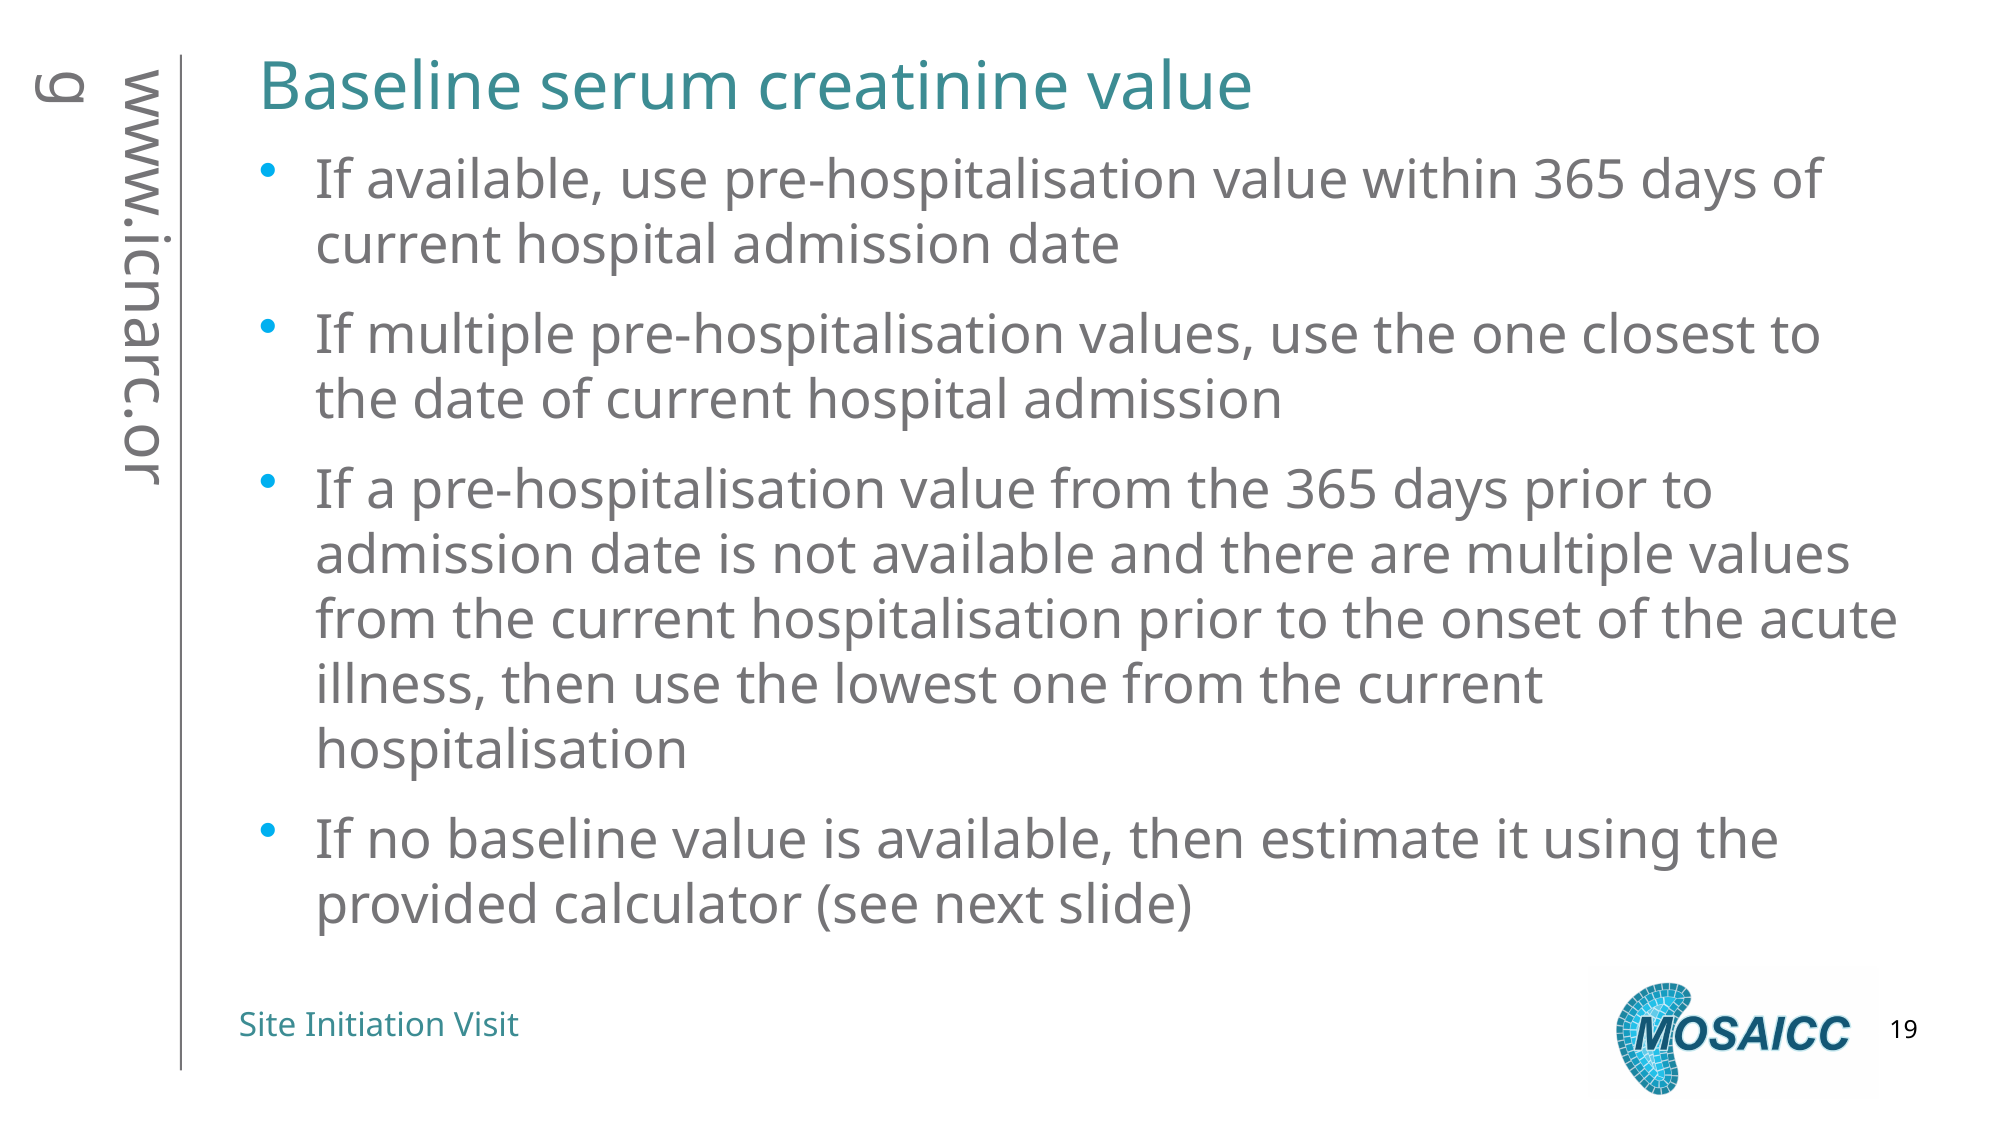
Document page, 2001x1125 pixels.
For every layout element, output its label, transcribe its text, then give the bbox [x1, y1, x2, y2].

list If available, use pre-hospitalisation value within 365 days of current hospital admission date If multiple pre-hospitalisation values, use the one closest to the date of current hospital admission If a pre-hospitalisation value from the 365 days prior to admission date is not available and there are multiple values from the current hospitalisation prior to the onset of the acute illness, then use the lowest one from the current hospitalisation If no baseline value is available, then estimate it using the provided calculator (see next slide) [244, 137, 1930, 955]
title Baseline serum creatinine value [244, 31, 1930, 135]
slide_number 19 [1878, 1006, 1926, 1054]
